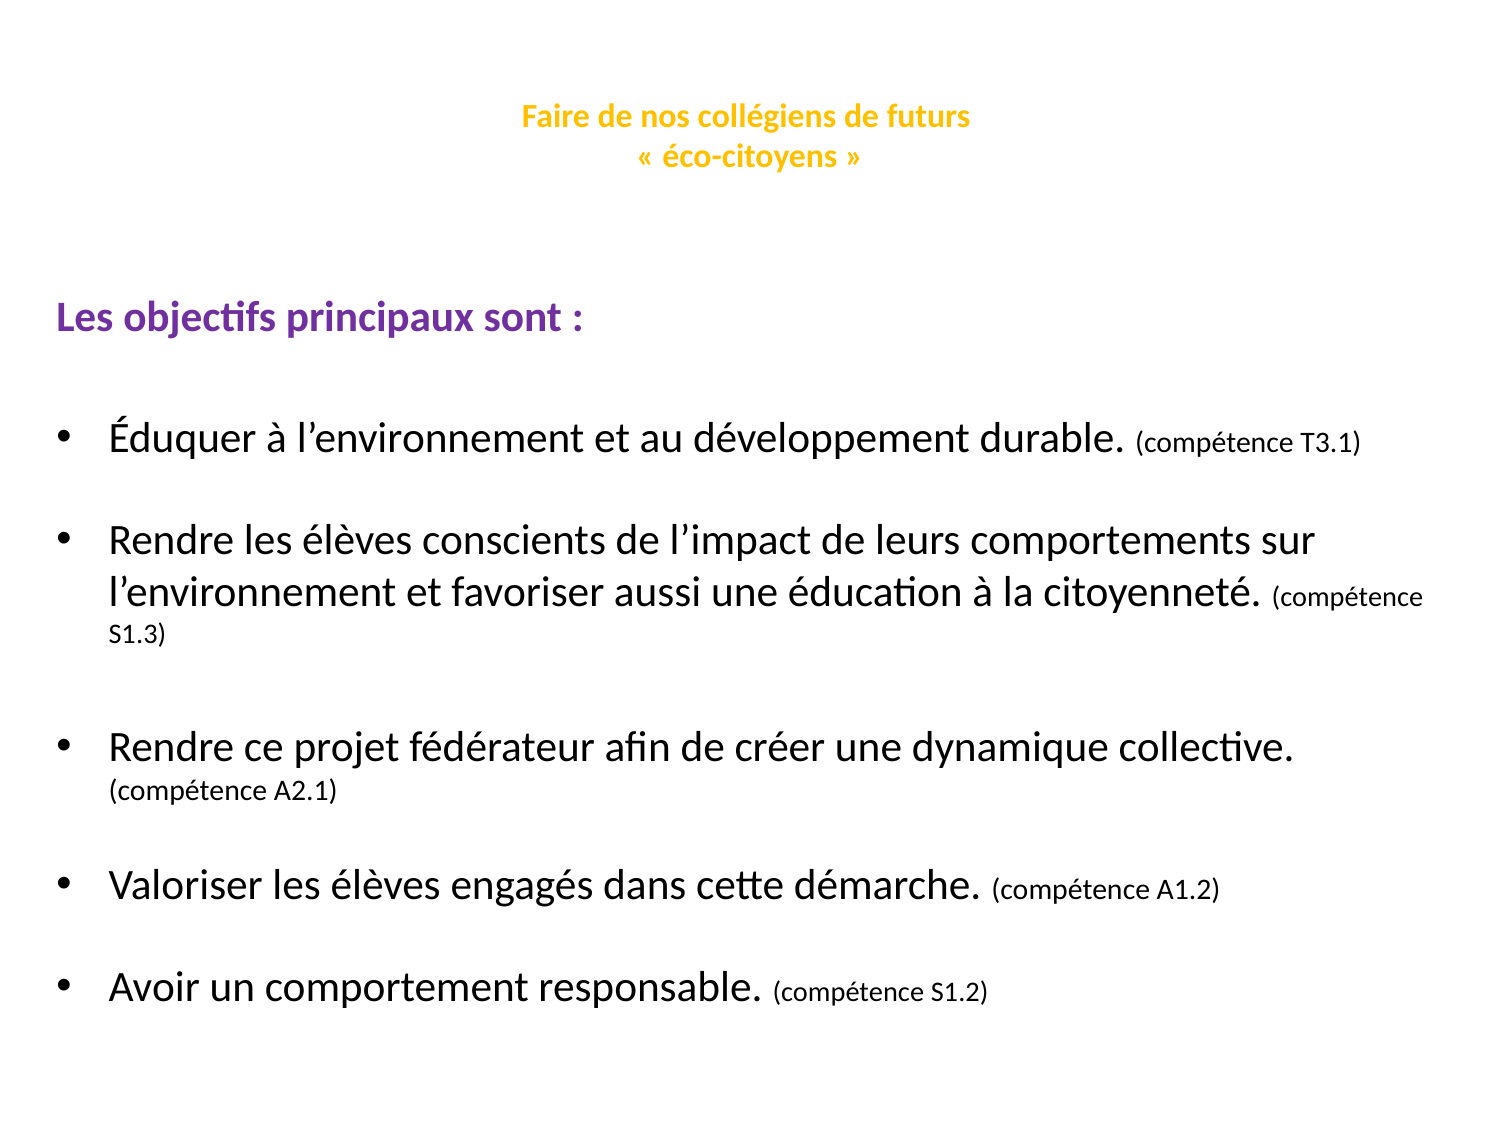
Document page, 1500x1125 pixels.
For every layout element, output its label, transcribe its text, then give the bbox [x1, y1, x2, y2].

title Faire de nos collégiens de futurs « éco-citoyens » [75, 45, 1425, 219]
list Les objectifs principaux sont : Éduquer à l’environnement et au développement durable. (compétence T3.1) Rendre les élèves conscients de l’impact de leurs comportements sur l’environnement et favoriser aussi une éducation à la citoyenneté. (compétence S1.3) Rendre ce projet fédérateur afin de créer une dynamique collective. (compétence A2.1) Valoriser les élèves engagés dans cette démarche. (compétence A1.2) Avoir un comportement responsable. (compétence S1.2) [41, 219, 1471, 1024]
